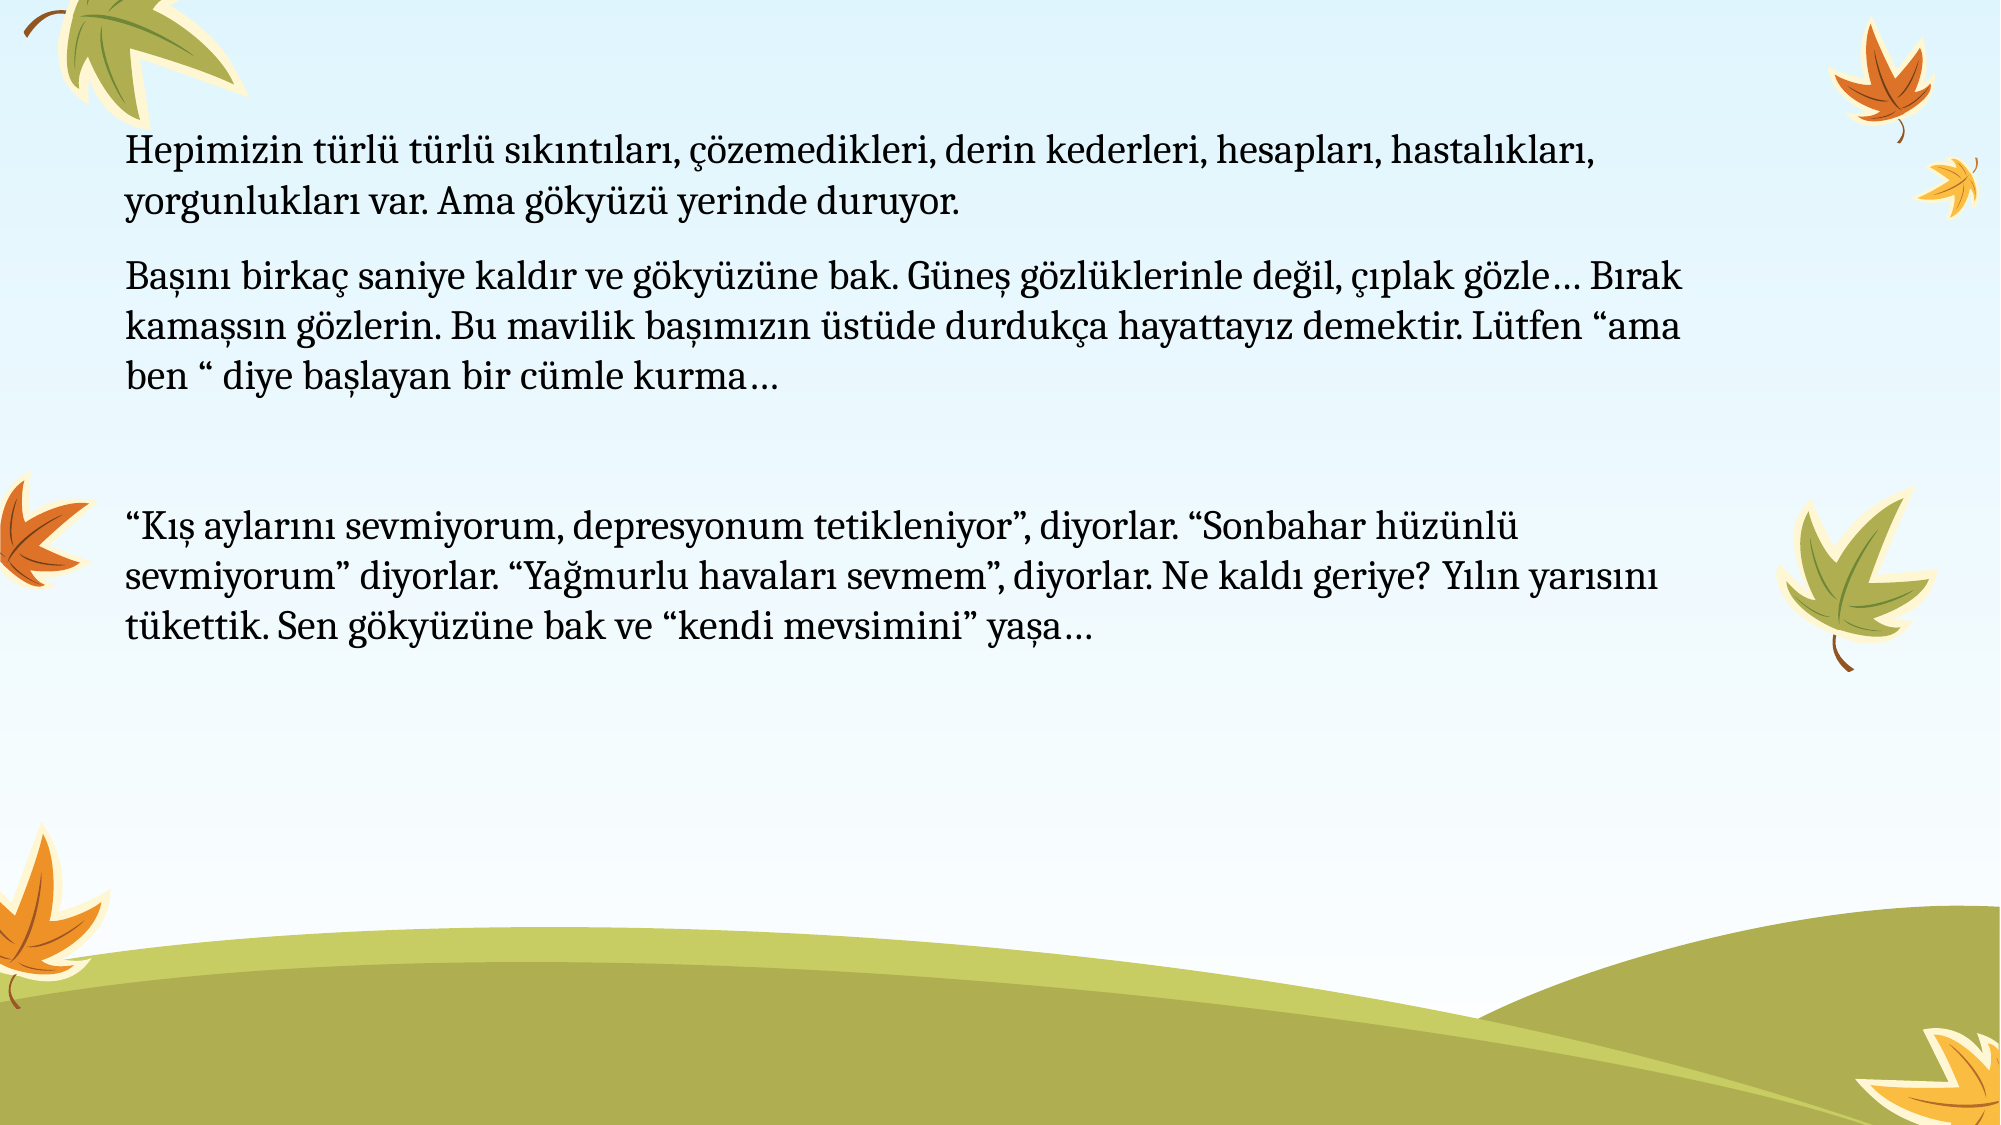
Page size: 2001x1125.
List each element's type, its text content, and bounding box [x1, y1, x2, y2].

list Hepimizin türlü türlü sıkıntıları, çözemedikleri, derin kederleri, hesapları, hastalıkları, yorgunlukları var. Ama gökyüzü yerinde duruyor. Başını birkaç saniye kaldır ve gökyüzüne bak. Güneş gözlüklerinle değil, çıplak gözle… Bırak kamaşsın gözlerin. Bu mavilik başımızın üstüde durdukça hayattayız demektir. Lütfen “ama ben “ diye başlayan bir cümle kurma… “Kış aylarını sevmiyorum, depresyonum tetikleniyor”, diyorlar. “Sonbahar hüzünlü sevmiyorum” diyorlar. “Yağmurlu havaları sevmem”, diyorlar. Ne kaldı geriye? Yılın yarısını tükettik. Sen gökyüzüne bak ve “kendi mevsimini” yaşa… [110, 114, 1762, 944]
